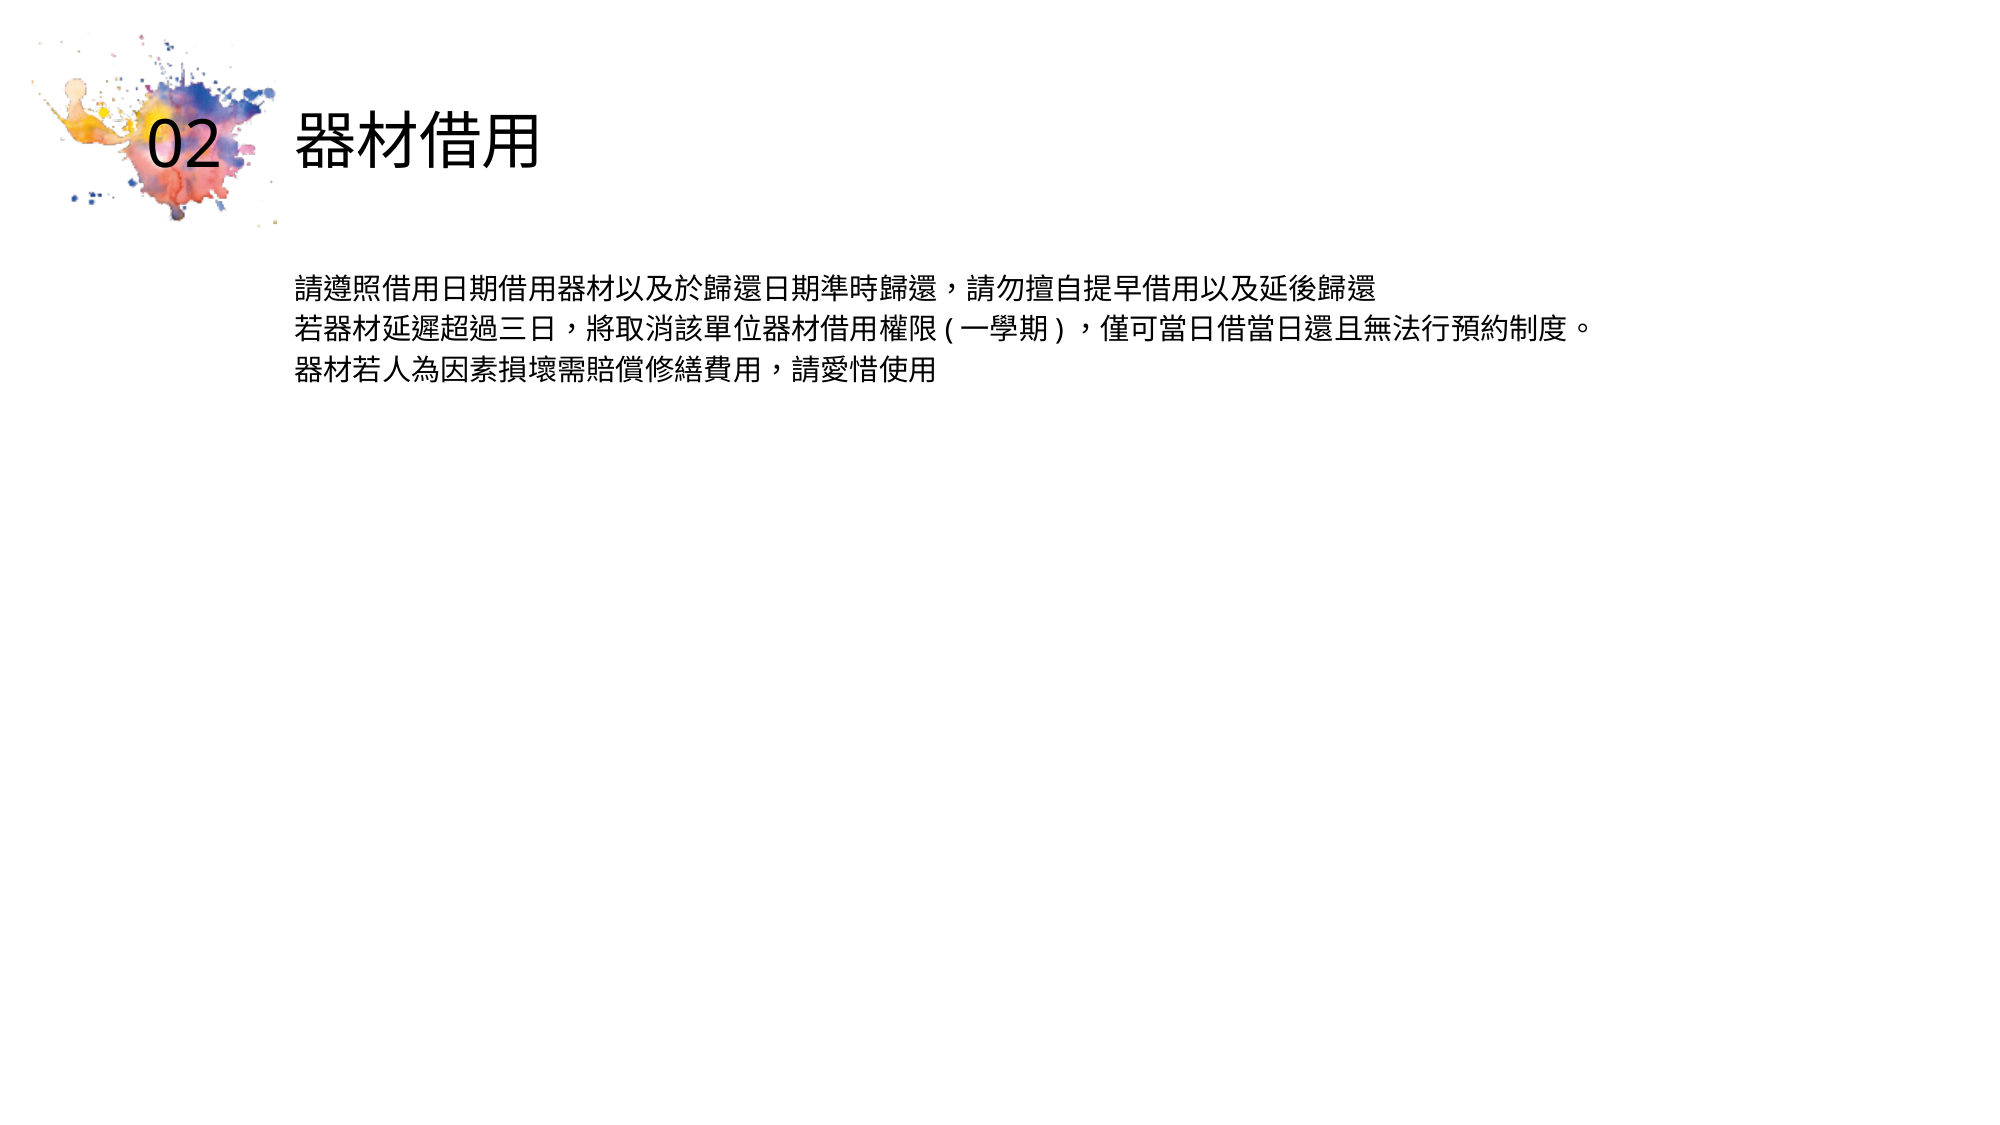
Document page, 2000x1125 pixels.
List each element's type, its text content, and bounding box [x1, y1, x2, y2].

picture [32, 31, 277, 227]
list 請遵照借用日期借用器材以及於歸還日期準時歸還，請勿擅自提早借用以及延後歸還 若器材延遲超過三日，將取消該單位器材借用權限(一學期)，僅可當日借當日還且無法行預約制度。 器材若人為因素損壞需賠償修繕費用，請愛惜使用 [279, 262, 1872, 1005]
title 器材借用 [279, 45, 1872, 233]
